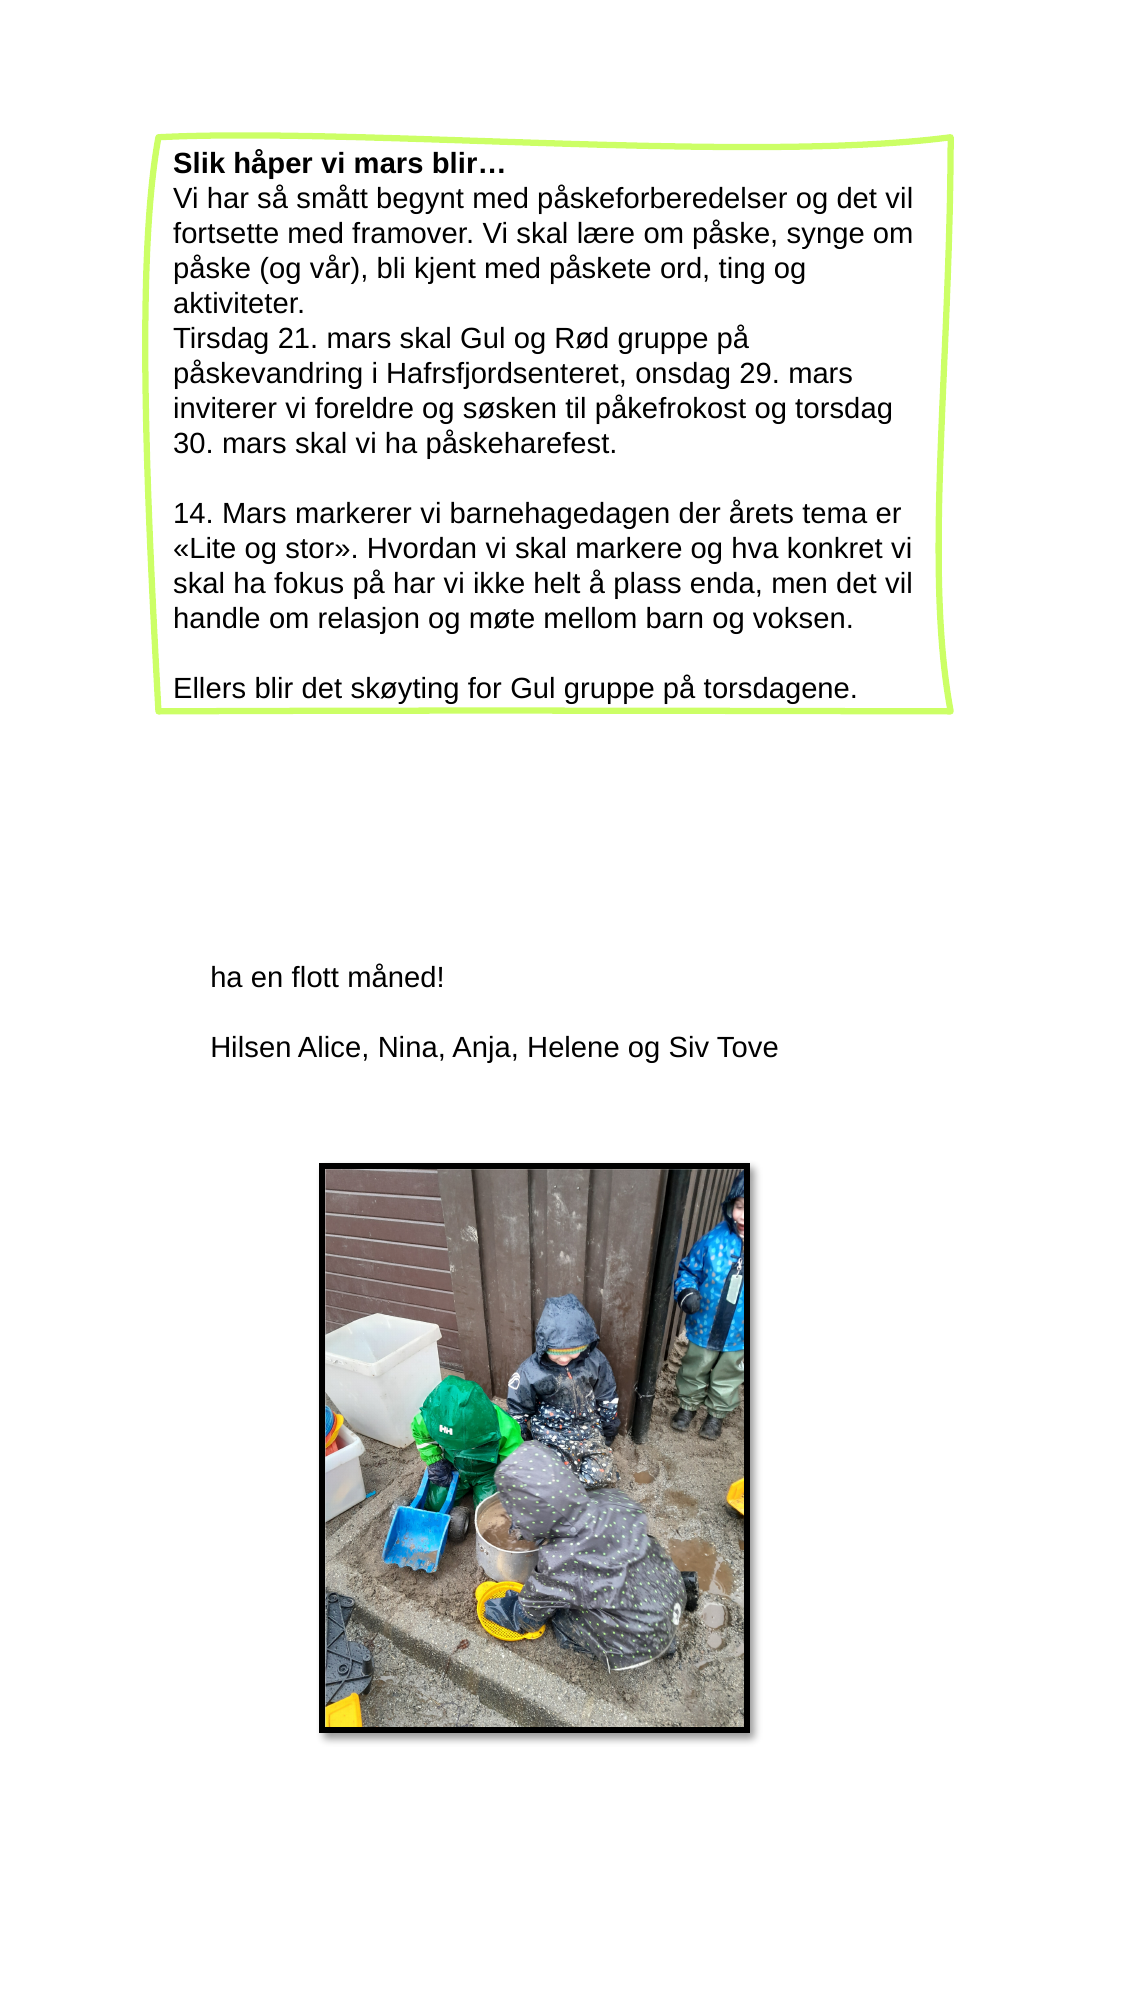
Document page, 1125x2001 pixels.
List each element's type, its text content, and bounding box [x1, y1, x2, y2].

text_box ha en flott måned! Hilsen Alice, Nina, Anja, Helene og Siv Tove [195, 950, 795, 1071]
text_box Slik håper vi mars blir… Vi har så smått begynt med påskeforberedelser og det vil fortsette med framover. Vi skal lære om påske, synge om påske (og vår), bli kjent med påskete ord, ting og aktiviteter. Tirsdag 21. mars skal Gul og Rød gruppe på påskevandring i Hafrsfjordsenteret, onsdag 29. mars inviterer vi foreldre og søsken til påkefrokost og torsdag 30. mars skal vi ha påskeharefest. 14. Mars markerer vi barnehagedagen der årets tema er «Lite og stor». Hvordan vi skal markere og hva konkret vi skal ha fokus på har vi ikke helt å plass enda, men det vil handle om relasjon og møte mellom barn og voksen. Ellers blir det skøyting for Gul gruppe på torsdagene. [145, 135, 951, 712]
picture [255, 1170, 814, 1727]
